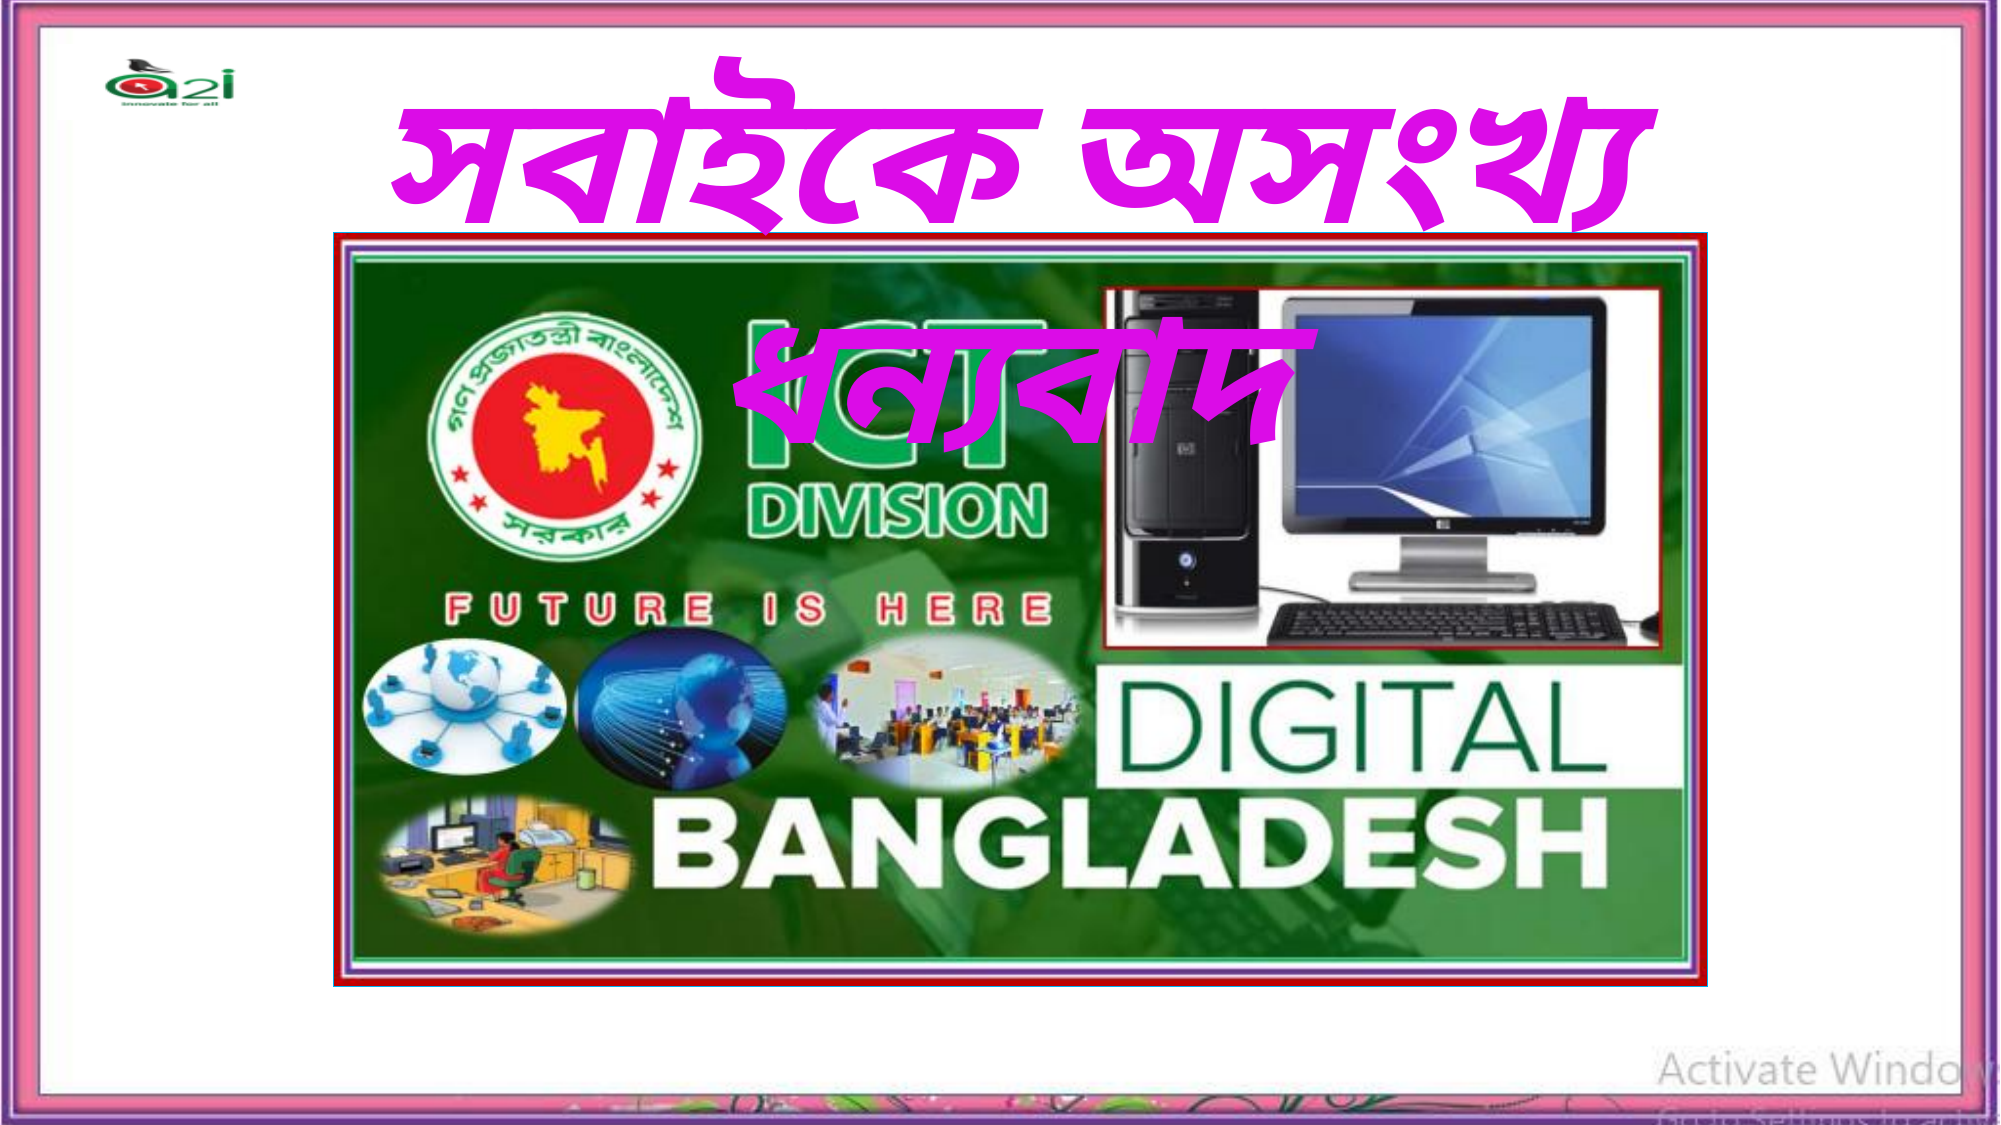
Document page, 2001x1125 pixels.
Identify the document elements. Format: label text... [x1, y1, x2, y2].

text_box সবাইকে অসংখ্য ধন্যবাদ [221, 32, 1780, 488]
picture [0, 0, 2000, 1125]
